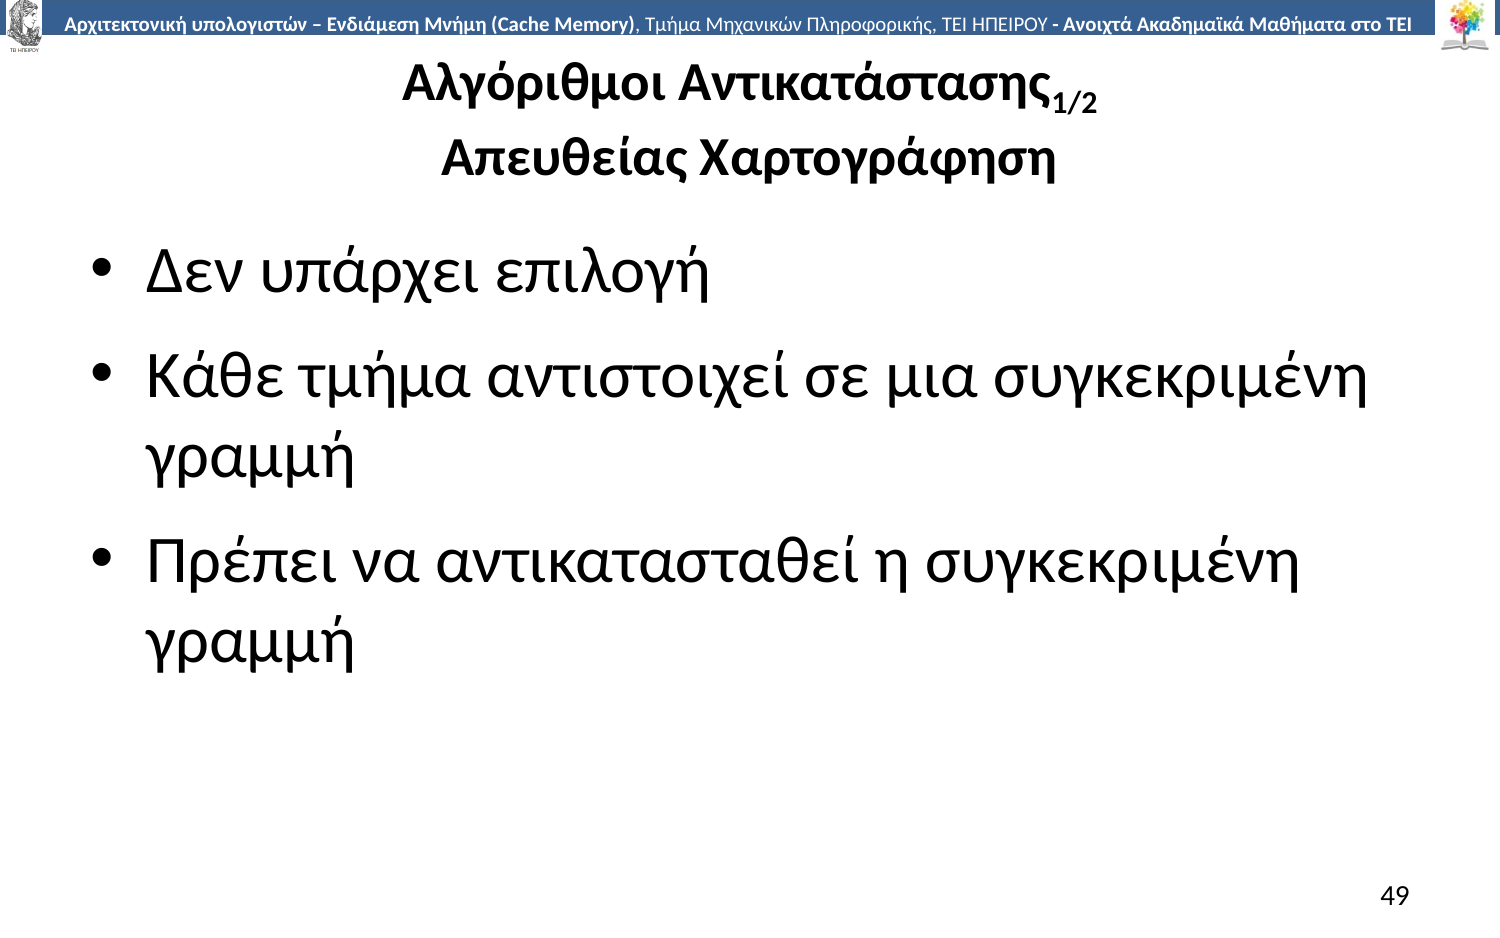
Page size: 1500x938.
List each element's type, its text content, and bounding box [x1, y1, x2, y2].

picture [1435, 0, 1495, 52]
picture [6, 0, 42, 54]
slide_number 49 [1074, 868, 1425, 919]
title Αλγόριθμοι Αντικατάστασης1/2 Απευθείας Χαρτογράφηση [75, 37, 1425, 194]
list Δεν υπάρχει επιλογή Κάθε τμήμα αντιστοιχεί σε μια συγκεκριμένη γραμμή Πρέπει να αντικατασταθεί η συγκεκριμένη γραμμή [75, 218, 1425, 838]
